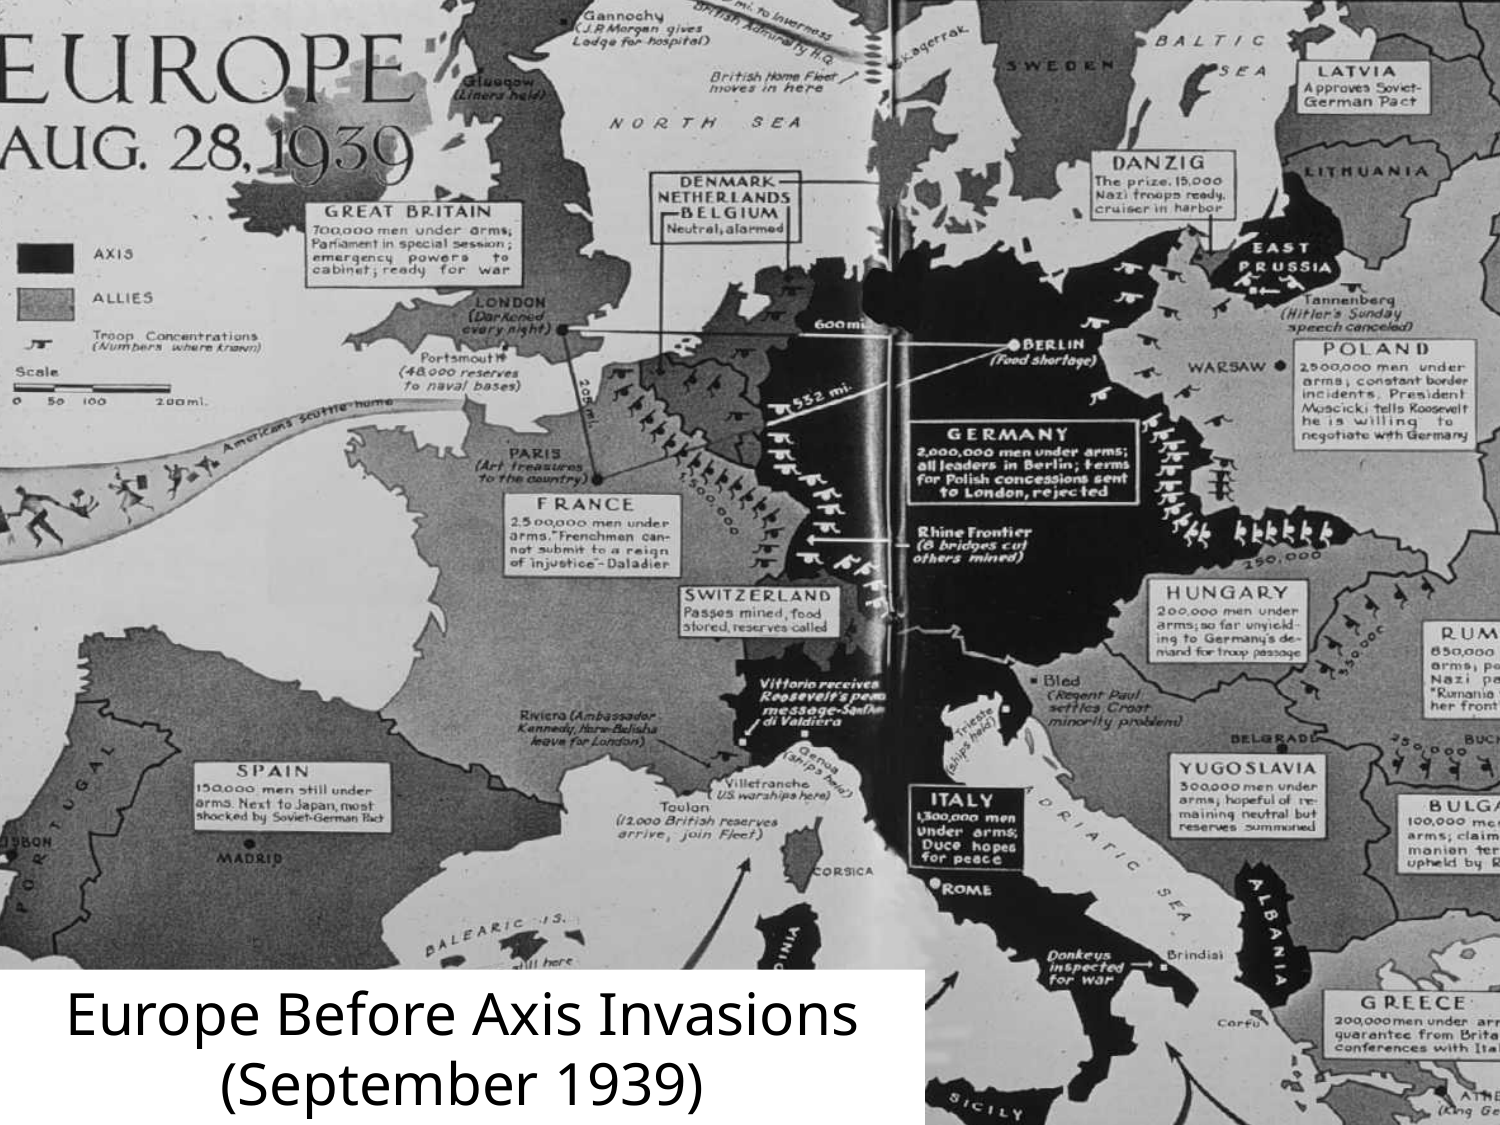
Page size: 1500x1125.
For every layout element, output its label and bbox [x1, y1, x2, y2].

list [0, 0, 1500, 1125]
